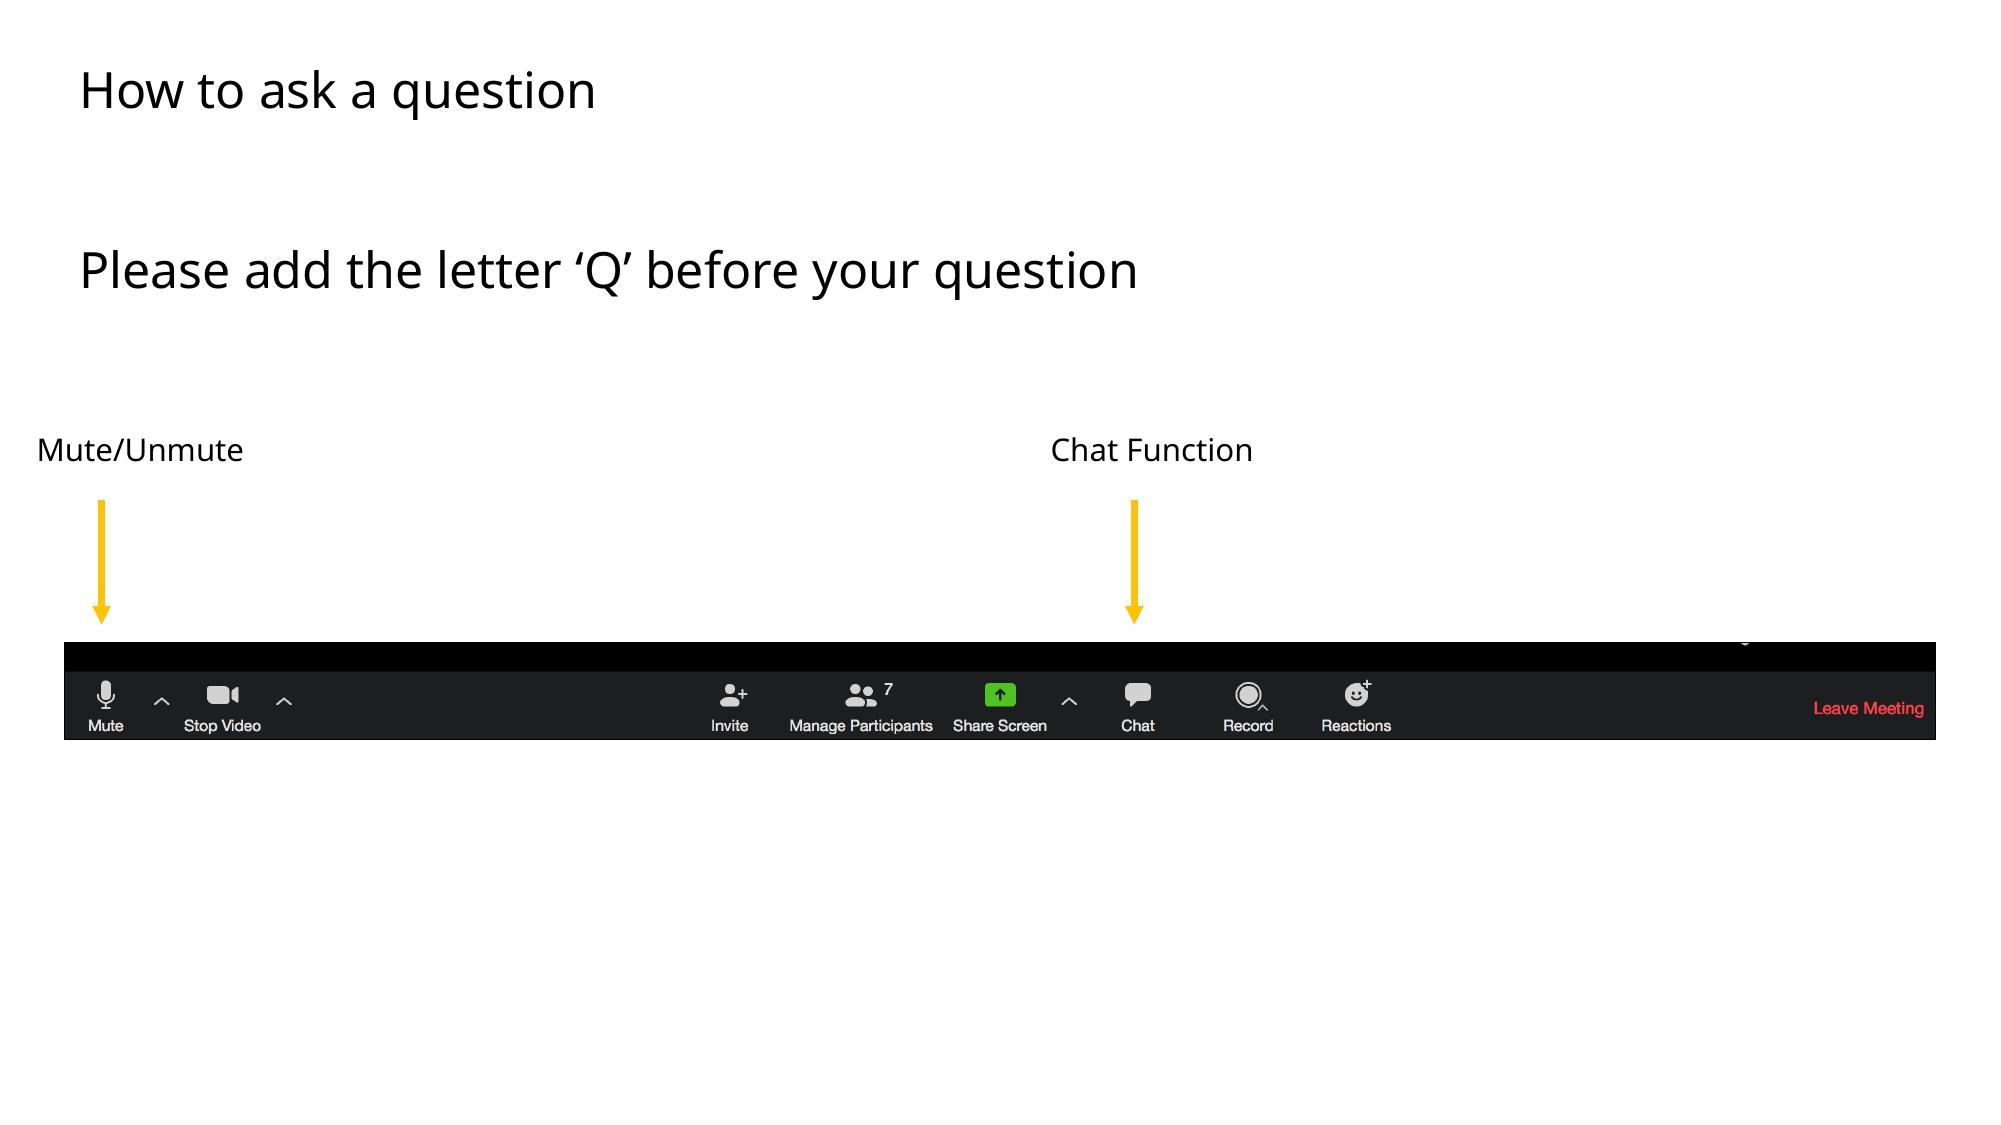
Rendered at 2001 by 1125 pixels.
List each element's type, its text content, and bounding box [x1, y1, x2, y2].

text_box How to ask a question Please add the letter ‘Q’ before your question [64, 51, 1284, 307]
text_box Chat Function [1035, 422, 1395, 475]
picture [64, 642, 1936, 740]
text_box Mute/Unmute [21, 422, 381, 475]
